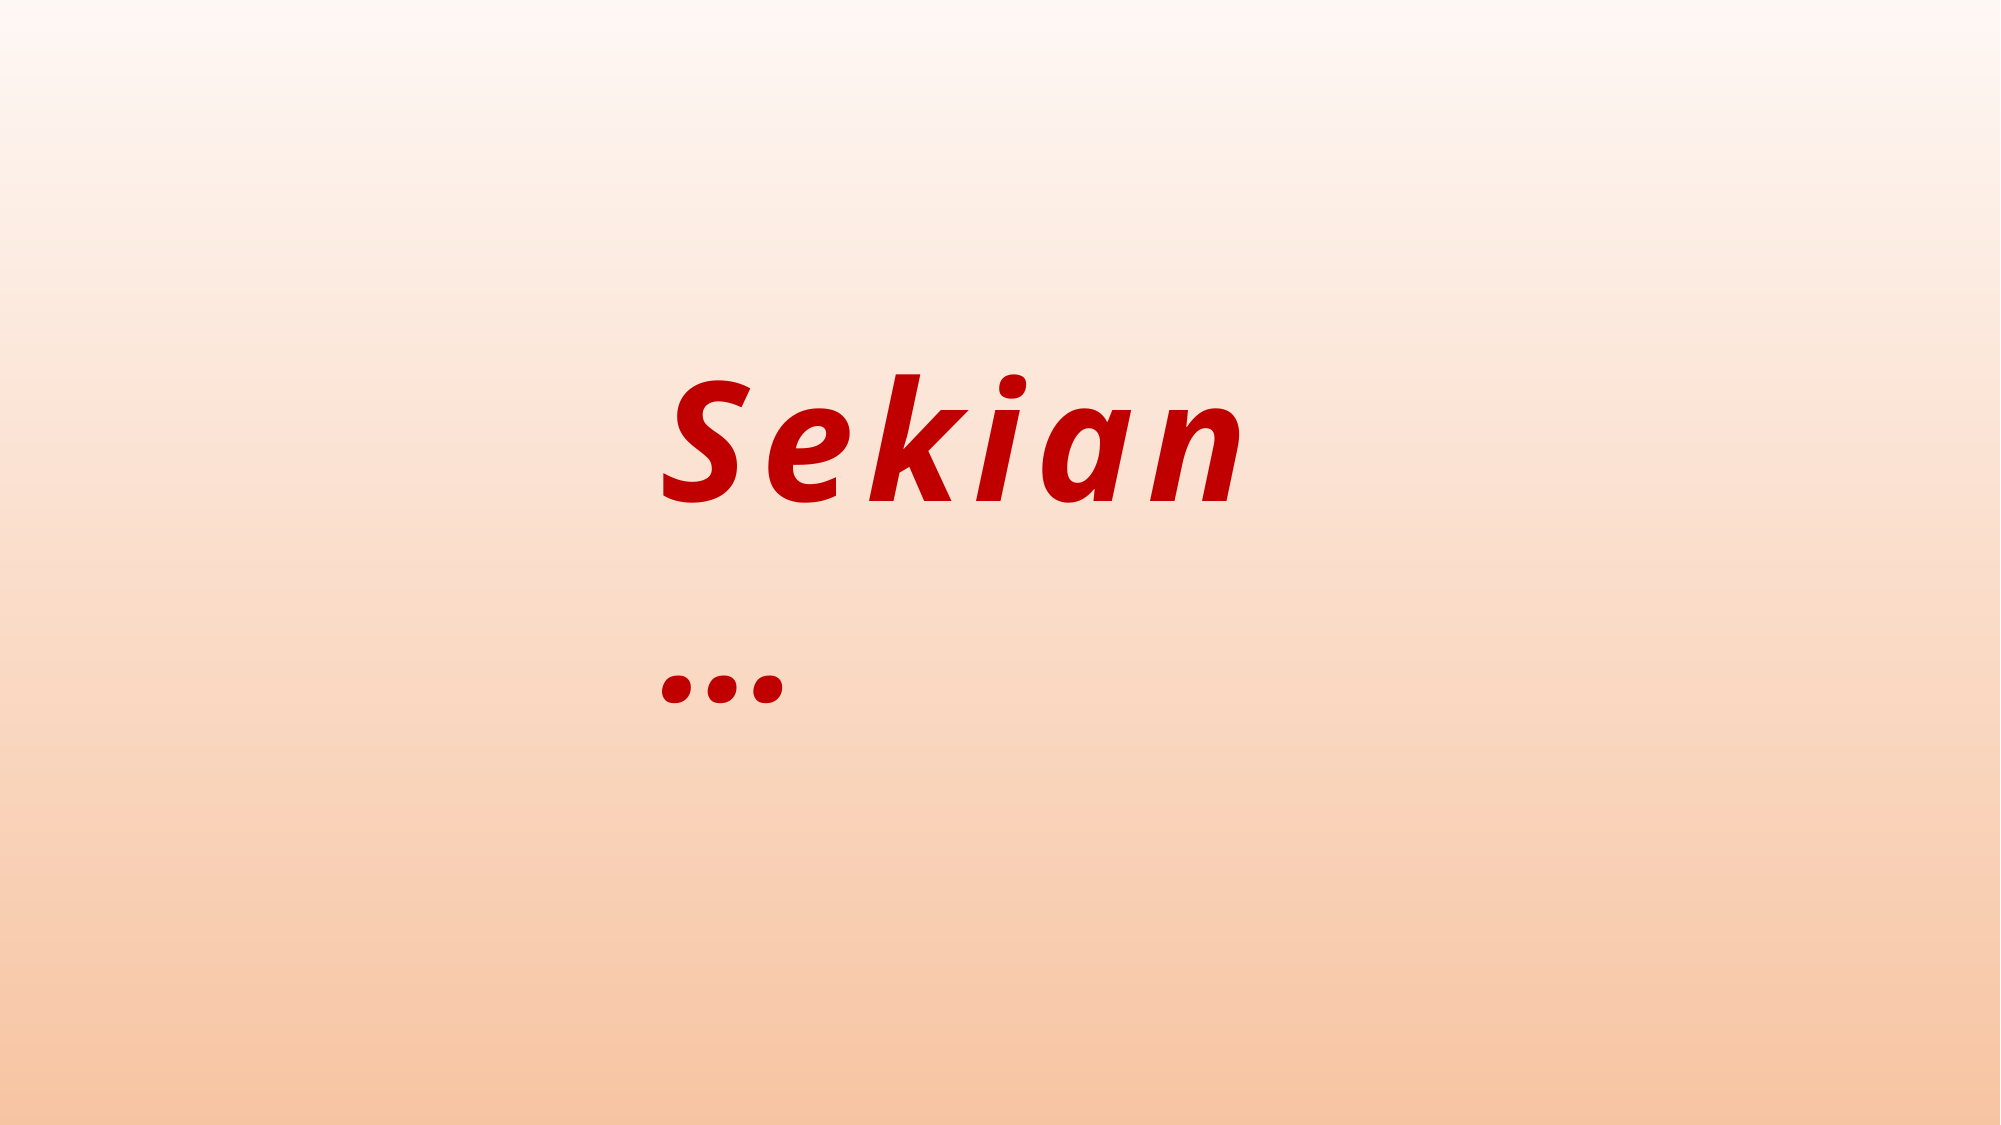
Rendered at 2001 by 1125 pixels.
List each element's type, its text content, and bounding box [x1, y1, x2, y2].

text_box Sekian… [645, 327, 1355, 743]
